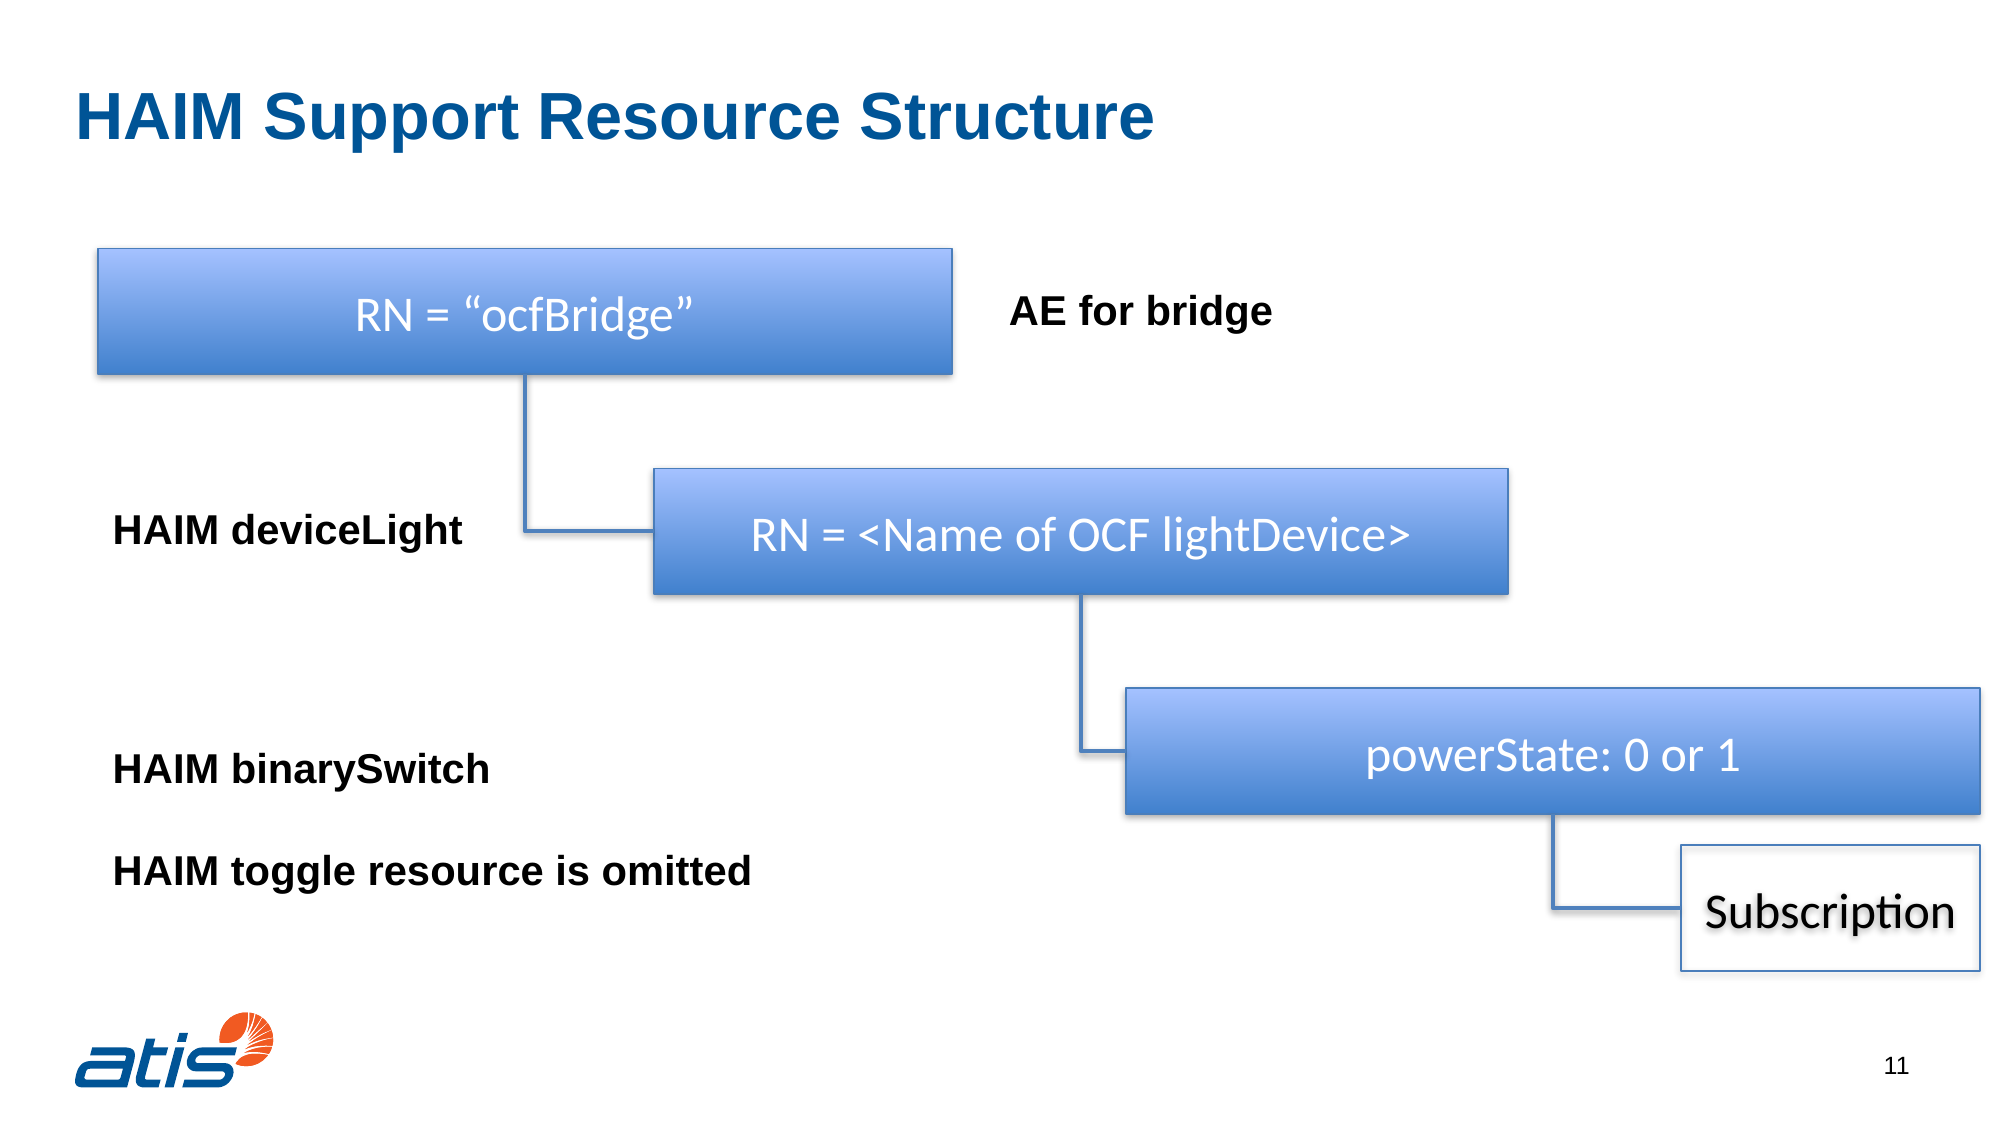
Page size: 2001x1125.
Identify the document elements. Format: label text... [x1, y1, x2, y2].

text_box RN = “ocfBridge” [97, 248, 953, 375]
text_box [510, 388, 669, 518]
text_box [1024, 649, 1183, 696]
text_box HAIM binarySwitch [97, 733, 1238, 799]
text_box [1569, 796, 1665, 926]
title HAIM Support Resource Structure [75, 37, 1925, 188]
text_box AE for bridge [994, 276, 1380, 341]
text_box Subscription [1680, 844, 1981, 972]
text_box powerState: 0 or 1 [1125, 687, 1981, 815]
text_box HAIM deviceLight [97, 495, 831, 610]
text_box RN = <Name of OCF lightDevice> [673, 468, 1509, 595]
text_box HAIM toggle resource is omitted [97, 836, 1238, 902]
slide_number 11 [1800, 1012, 1925, 1088]
